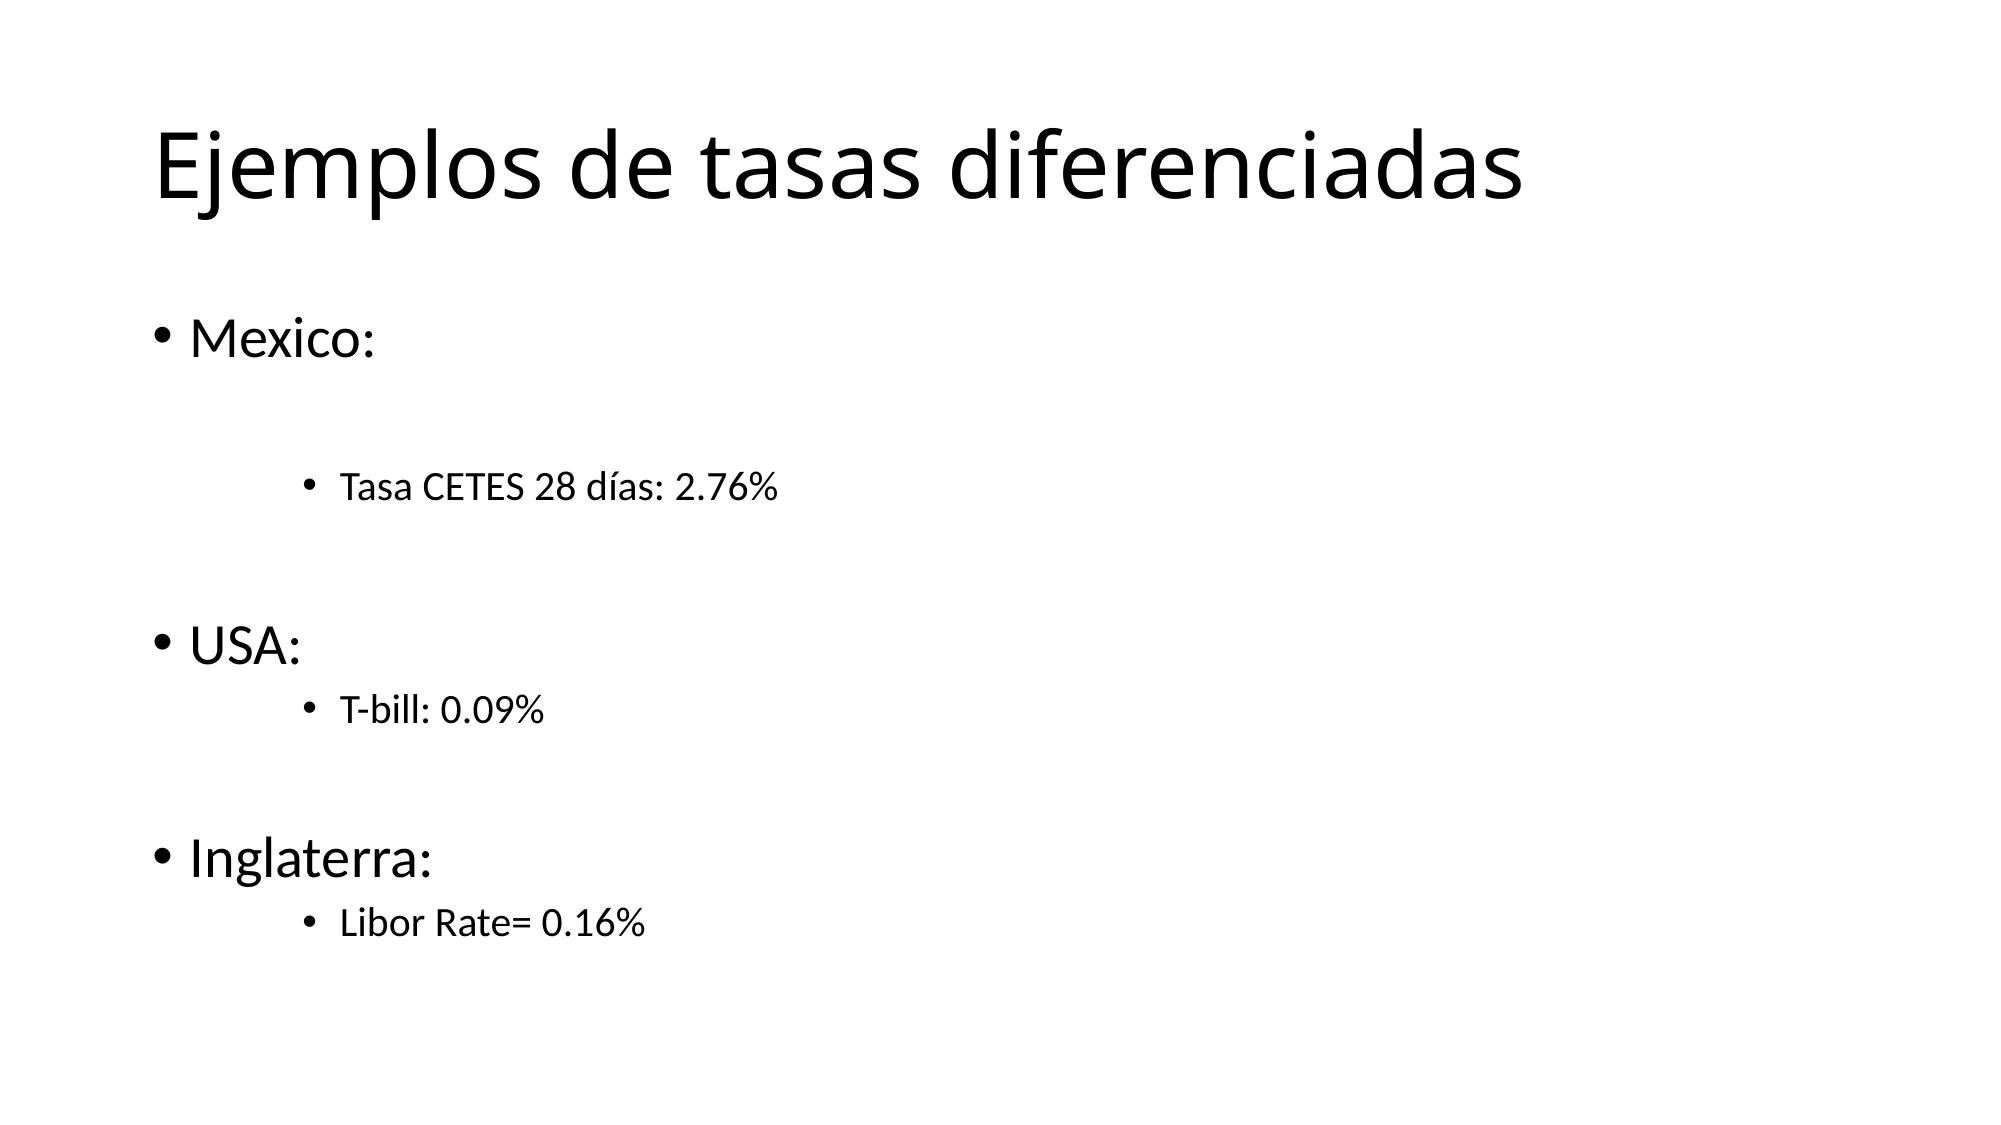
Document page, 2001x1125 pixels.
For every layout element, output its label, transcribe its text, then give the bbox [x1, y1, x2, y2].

list Mexico: Tasa CETES 28 días: 2.76% USA: T-bill: 0.09% Inglaterra: Libor Rate= 0.16% [137, 299, 1863, 1014]
title Ejemplos de tasas diferenciadas [137, 59, 1863, 278]
